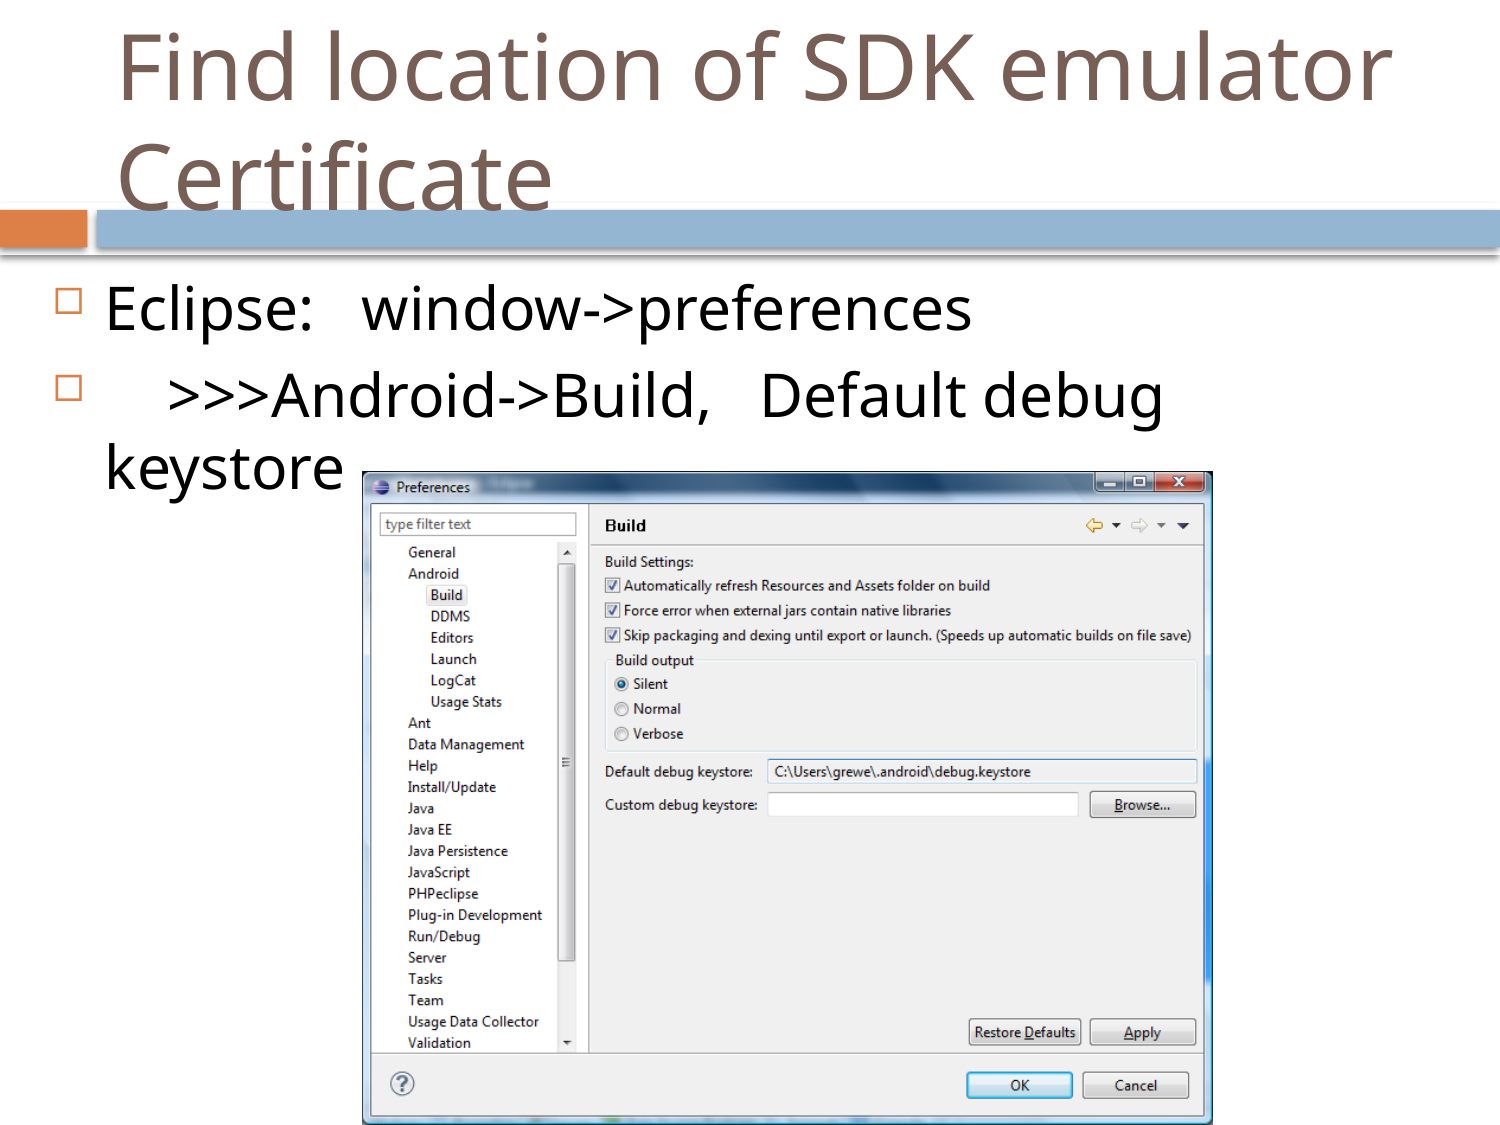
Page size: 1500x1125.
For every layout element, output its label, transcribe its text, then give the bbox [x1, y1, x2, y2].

title Find location of SDK emulator Certificate [100, 37, 1439, 201]
picture [362, 471, 1213, 1125]
list Eclipse: window->preferences >>>Android->Build, Default debug keystore [37, 262, 1439, 1001]
